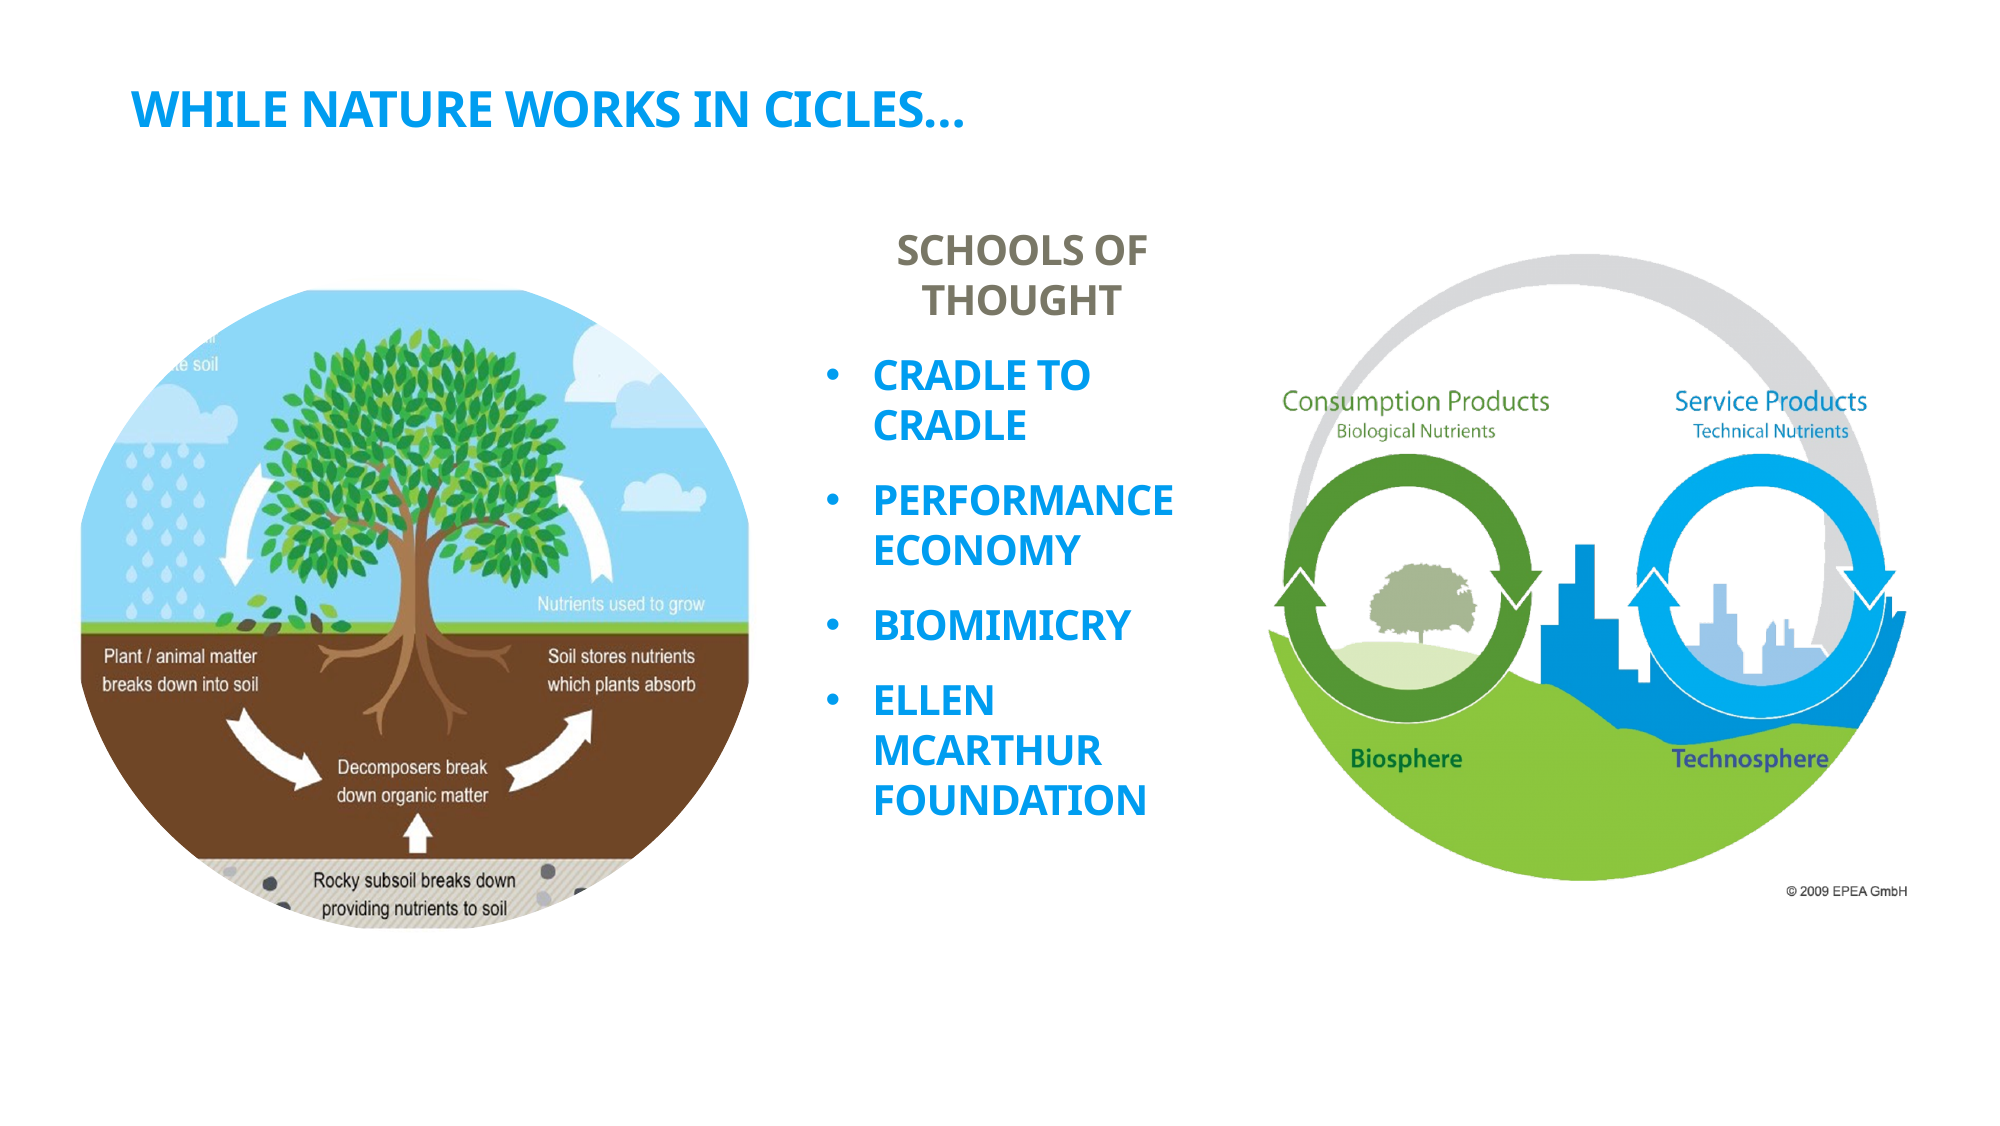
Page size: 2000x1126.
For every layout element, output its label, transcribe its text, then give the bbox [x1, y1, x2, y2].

text_box SCHOOLS OF THOUGHT CRADLE TO CRADLE PERFORMANCE ECONOMY BIOMIMICRY ELLEN MCARTHUR FOUNDATION [825, 223, 1098, 895]
title WHILE NATURE WORKS IN CICLES… [130, 73, 1869, 198]
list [1099, 223, 2000, 902]
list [70, 273, 760, 933]
